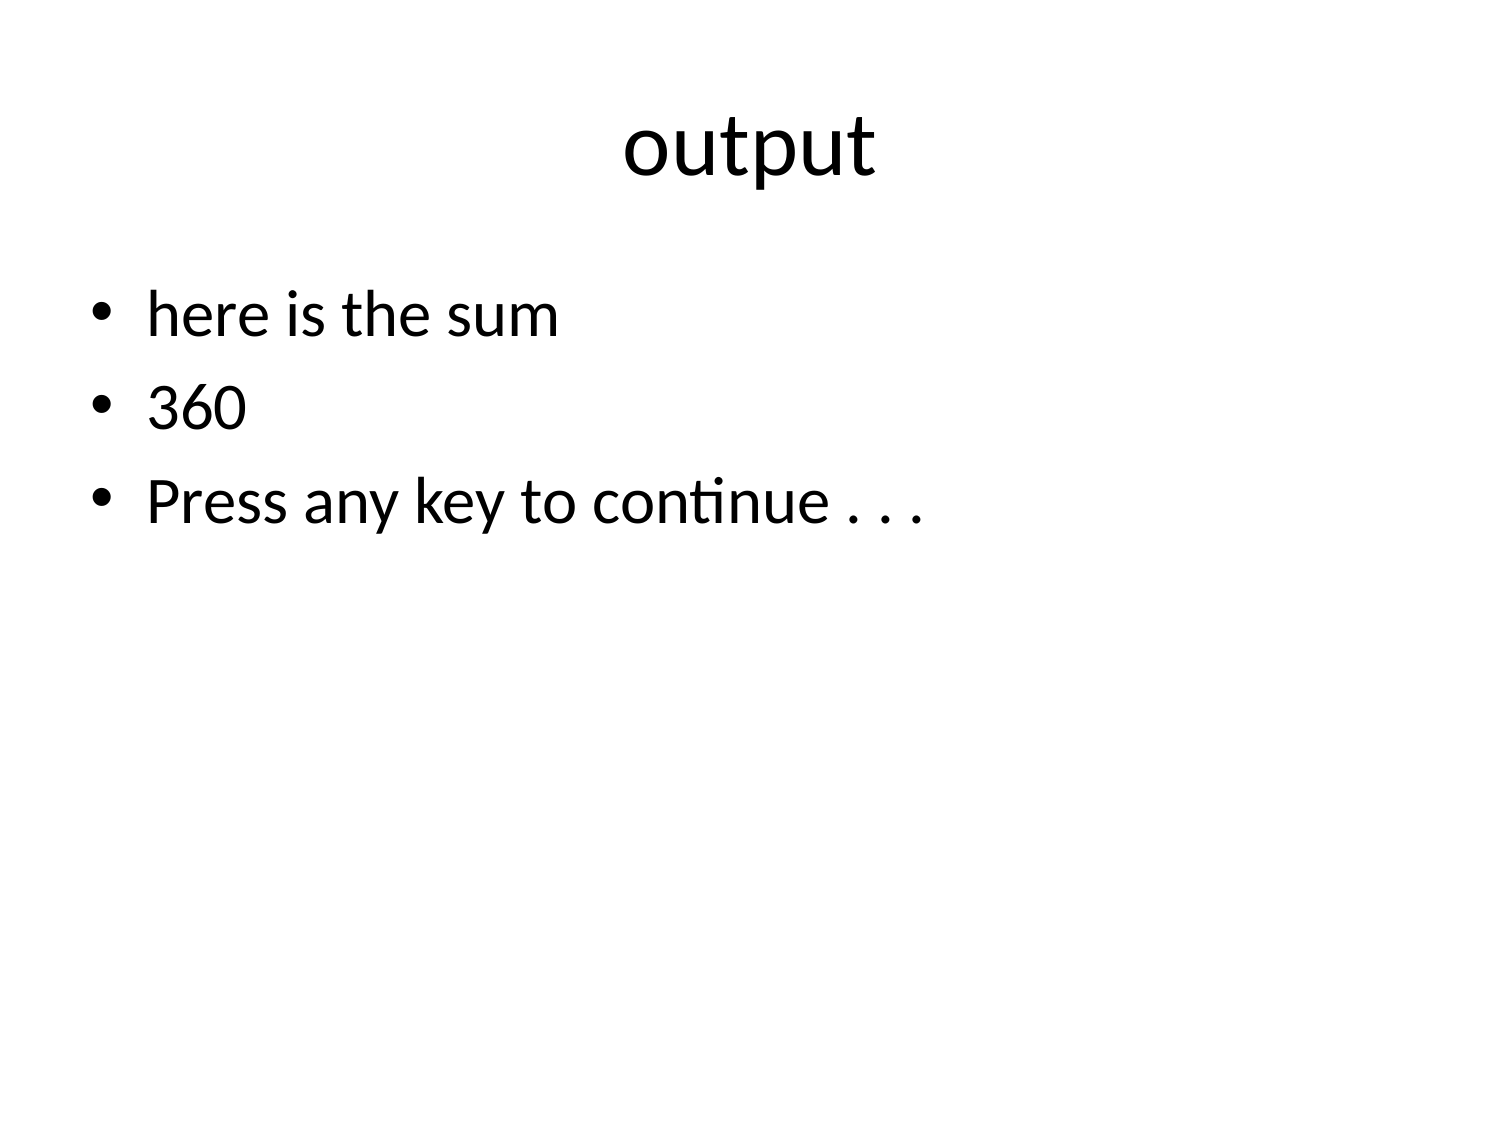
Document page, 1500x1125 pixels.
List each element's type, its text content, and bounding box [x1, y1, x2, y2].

list here is the sum 360 Press any key to continue . . . [75, 262, 1425, 1005]
title output [75, 45, 1425, 233]
